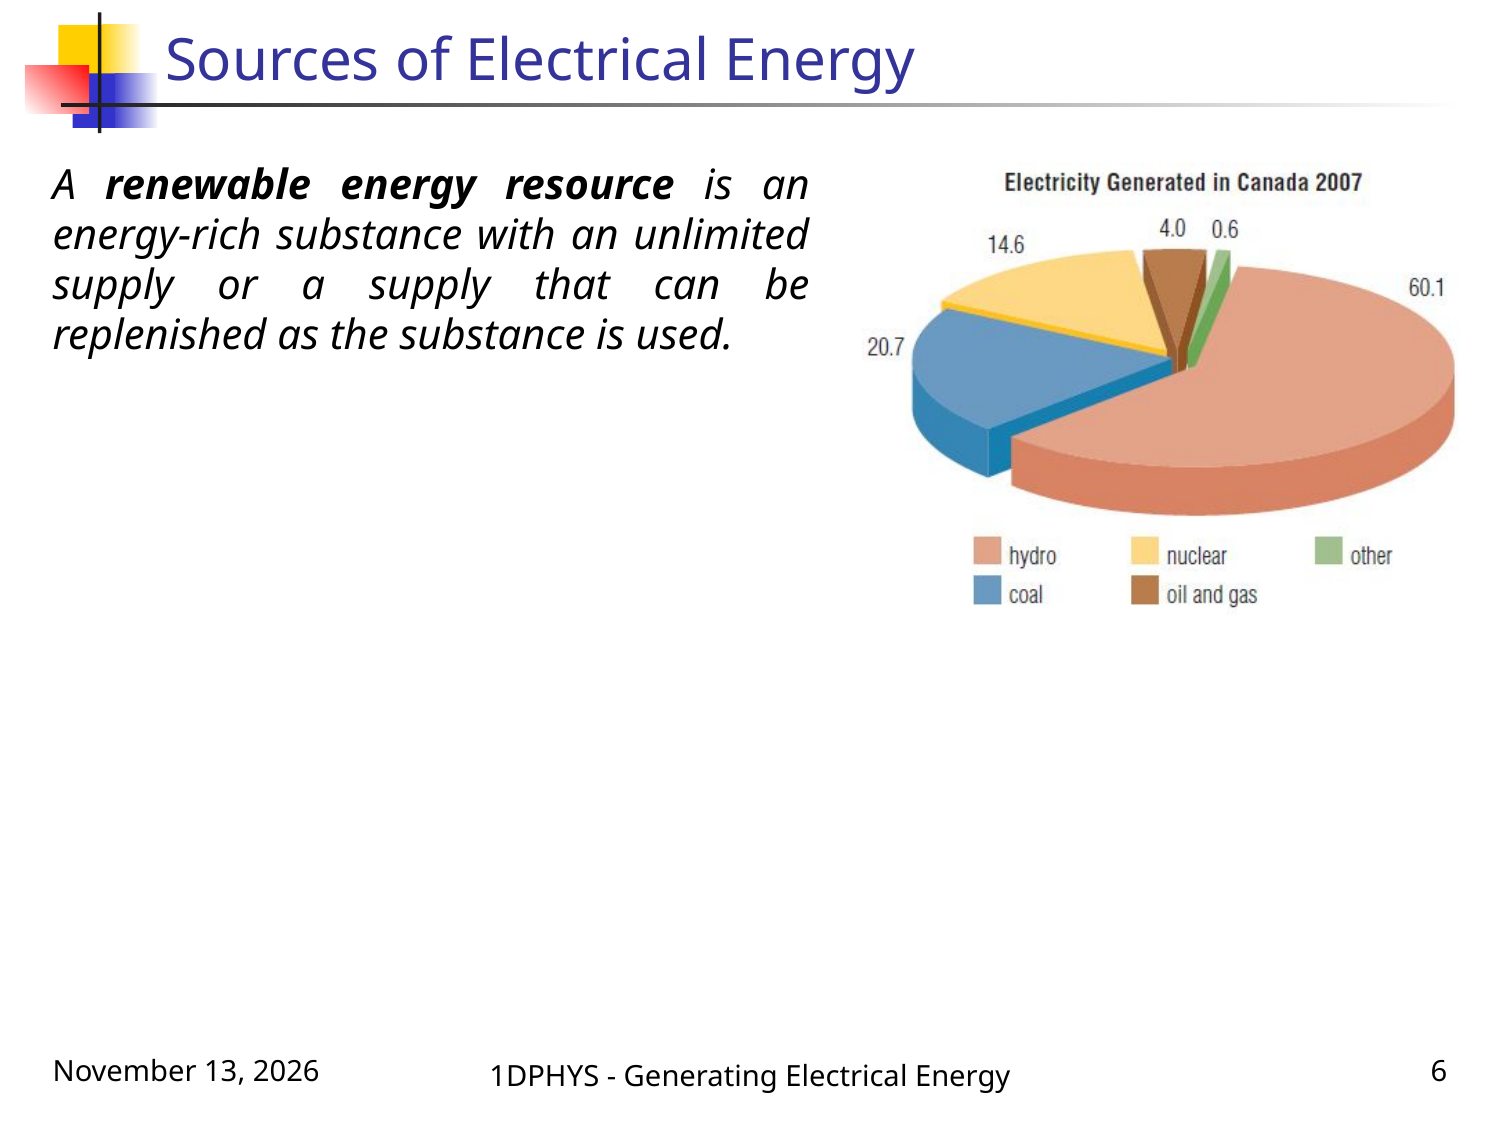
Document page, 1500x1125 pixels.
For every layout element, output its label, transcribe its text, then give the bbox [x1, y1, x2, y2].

picture [860, 160, 1464, 618]
slide_number 5 [1149, 1024, 1463, 1101]
list A renewable energy resource is an energy-rich substance with an unlimited supply or a supply that can be replenished as the substance is used. [37, 149, 826, 1001]
title Sources of Electrical Energy [149, 12, 1463, 101]
footer 1DPHYS - Generating Electrical Energy [387, 1024, 1113, 1101]
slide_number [37, 1024, 351, 1101]
